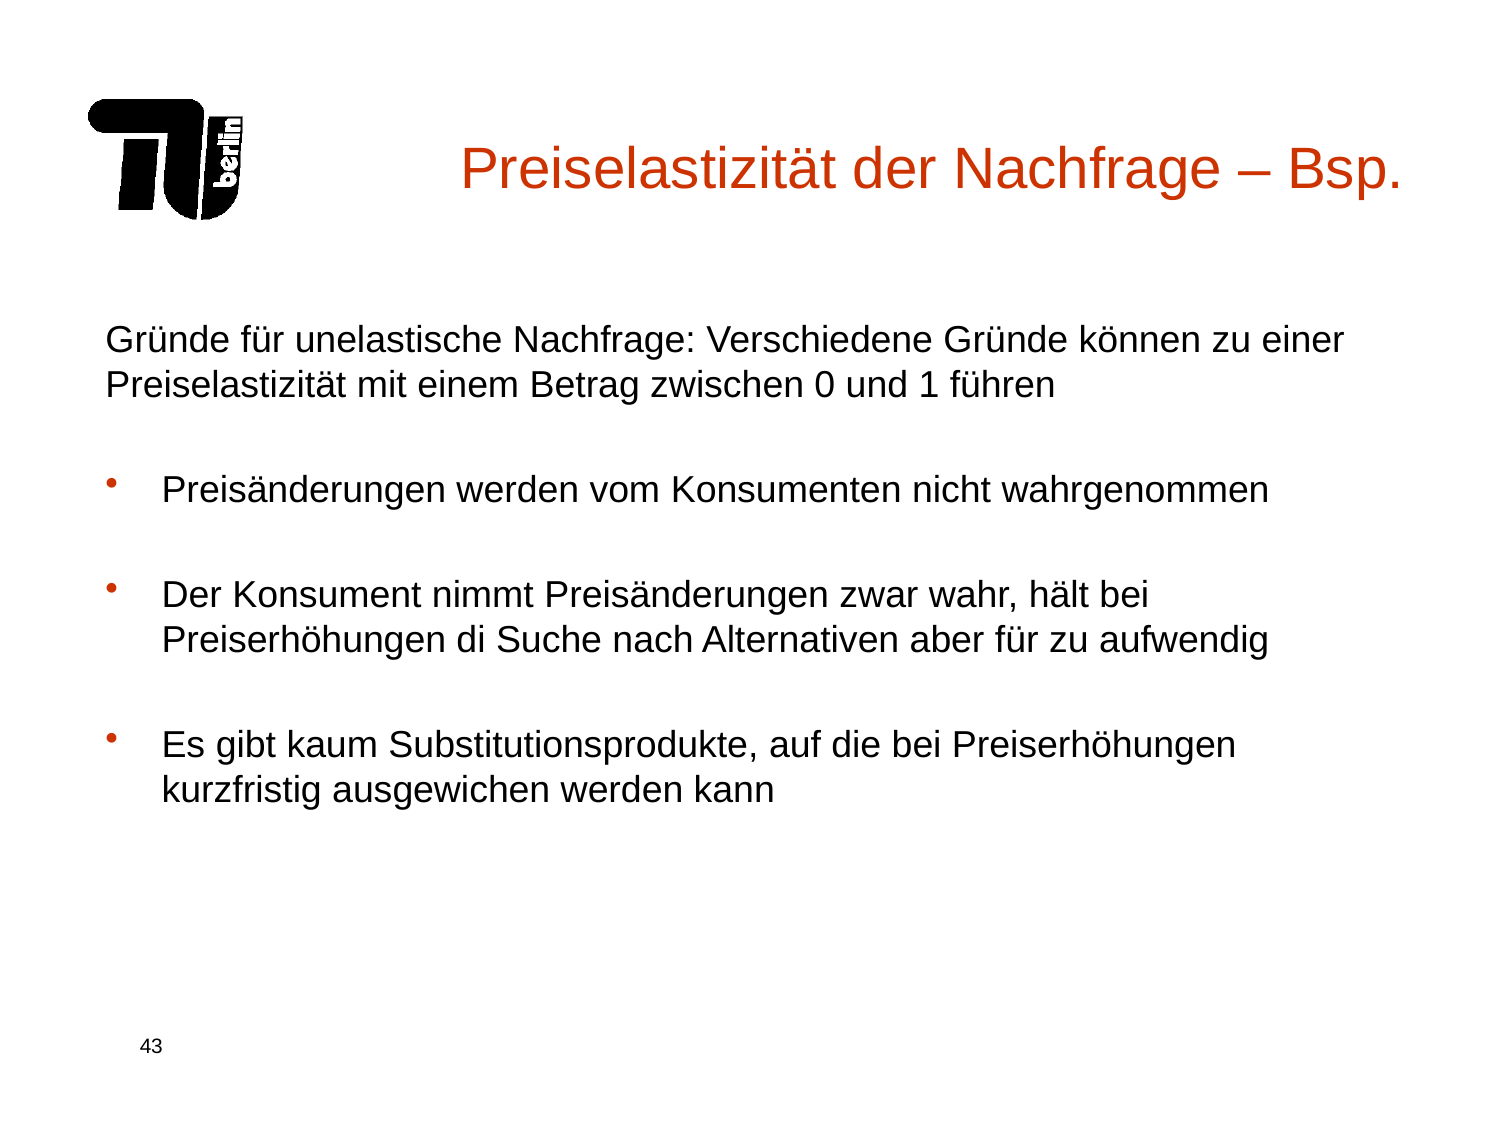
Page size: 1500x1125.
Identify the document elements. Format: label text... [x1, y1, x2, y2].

title Preiselastizität der Nachfrage – Bsp. [313, 62, 1421, 209]
text_box Gründe für unelastische Nachfrage: Verschiedene Gründe können zu einer Preiselastizität mit einem Betrag zwischen 0 und 1 führen Preisänderungen werden vom Konsumenten nicht wahrgenommen Der Konsument nimmt Preisänderungen zwar wahr, hält bei Preiserhöhungen di Suche nach Alternativen aber für zu aufwendig Es gibt kaum Substitutionsprodukte, auf die bei Preiserhöhungen kurzfristig ausgewichen werden kann [90, 307, 1400, 926]
picture [88, 99, 243, 220]
